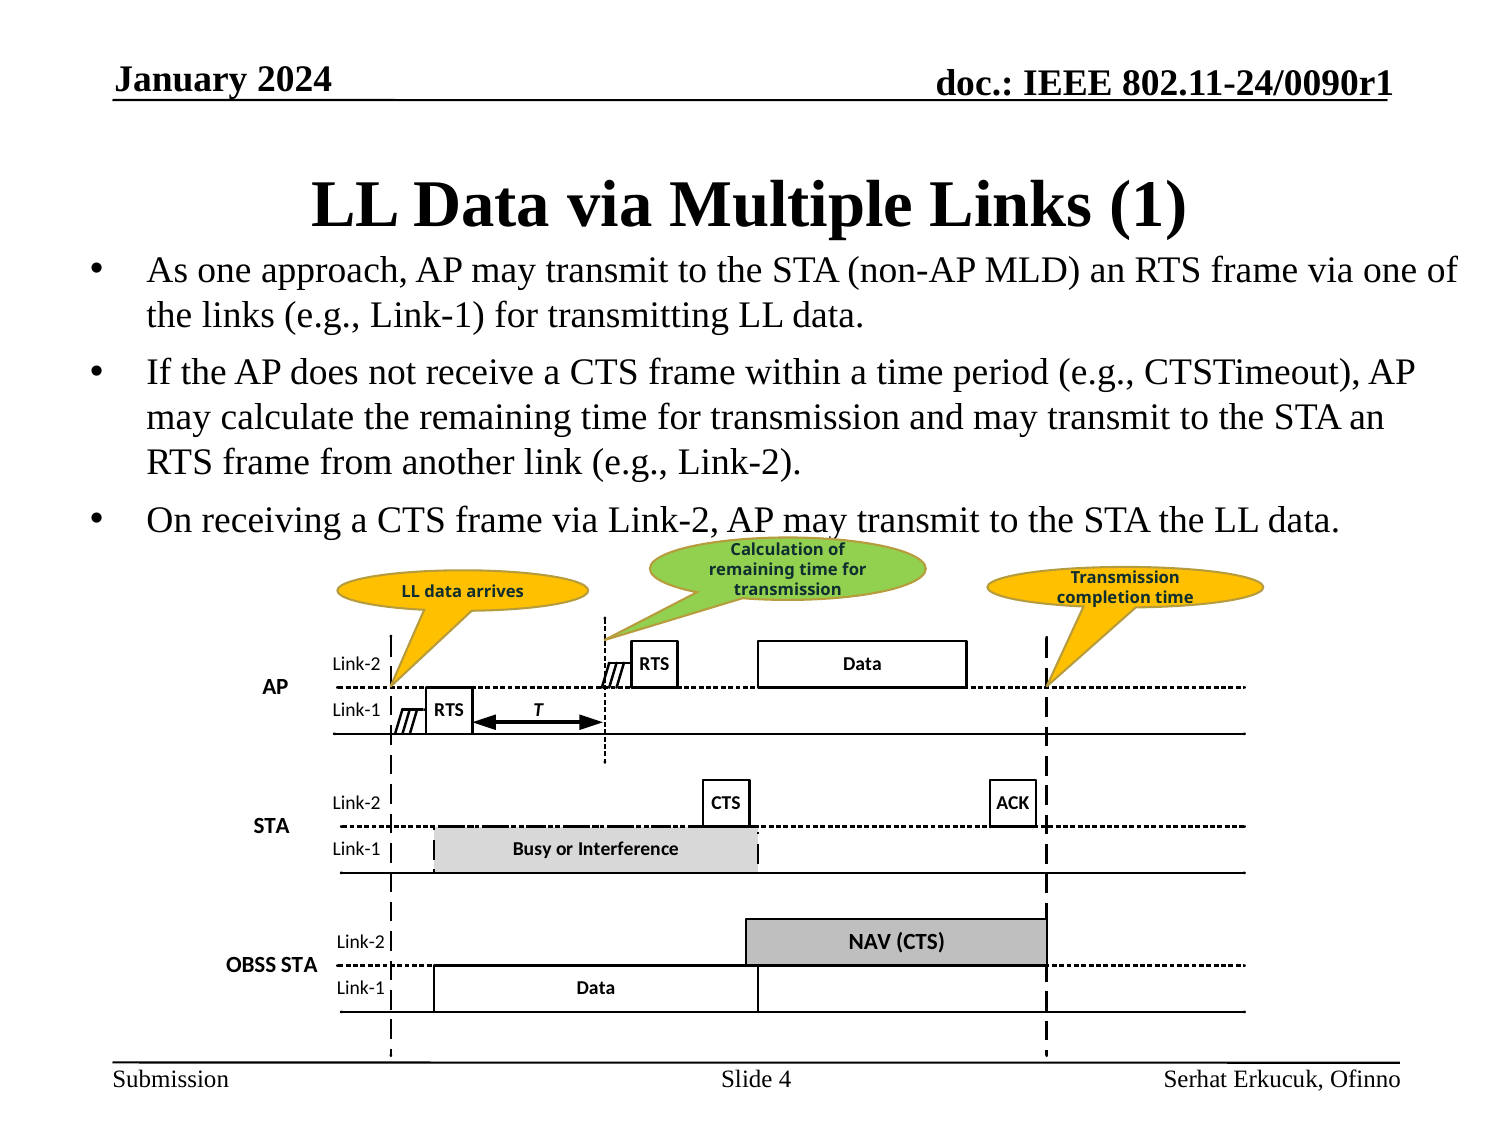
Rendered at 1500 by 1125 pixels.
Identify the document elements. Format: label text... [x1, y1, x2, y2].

slide_number Slide 4 [712, 1067, 800, 1123]
footer Serhat Erkucuk, Ofinno [902, 1061, 1402, 1093]
text_box Calculation of remaining time for transmission [649, 537, 926, 612]
text_box Transmission completion time [987, 566, 1264, 612]
text_box As one approach, AP may transmit to the STA (non-AP MLD) an RTS frame via one of the links (e.g., Link-1) for transmitting LL data. If the AP does not receive a CTS frame within a time period (e.g., CTSTimeout), AP may calculate the remaining time for transmission and may transmit to the STA an RTS frame from another link (e.g., Link-2). On receiving a CTS frame via Link-2, AP may transmit to the STA the LL data. [75, 237, 1475, 550]
title LL Data via Multiple Links (1) [112, 112, 1388, 237]
text_box LL data arrives [337, 570, 589, 612]
picture [212, 614, 1248, 1059]
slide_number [114, 54, 493, 100]
